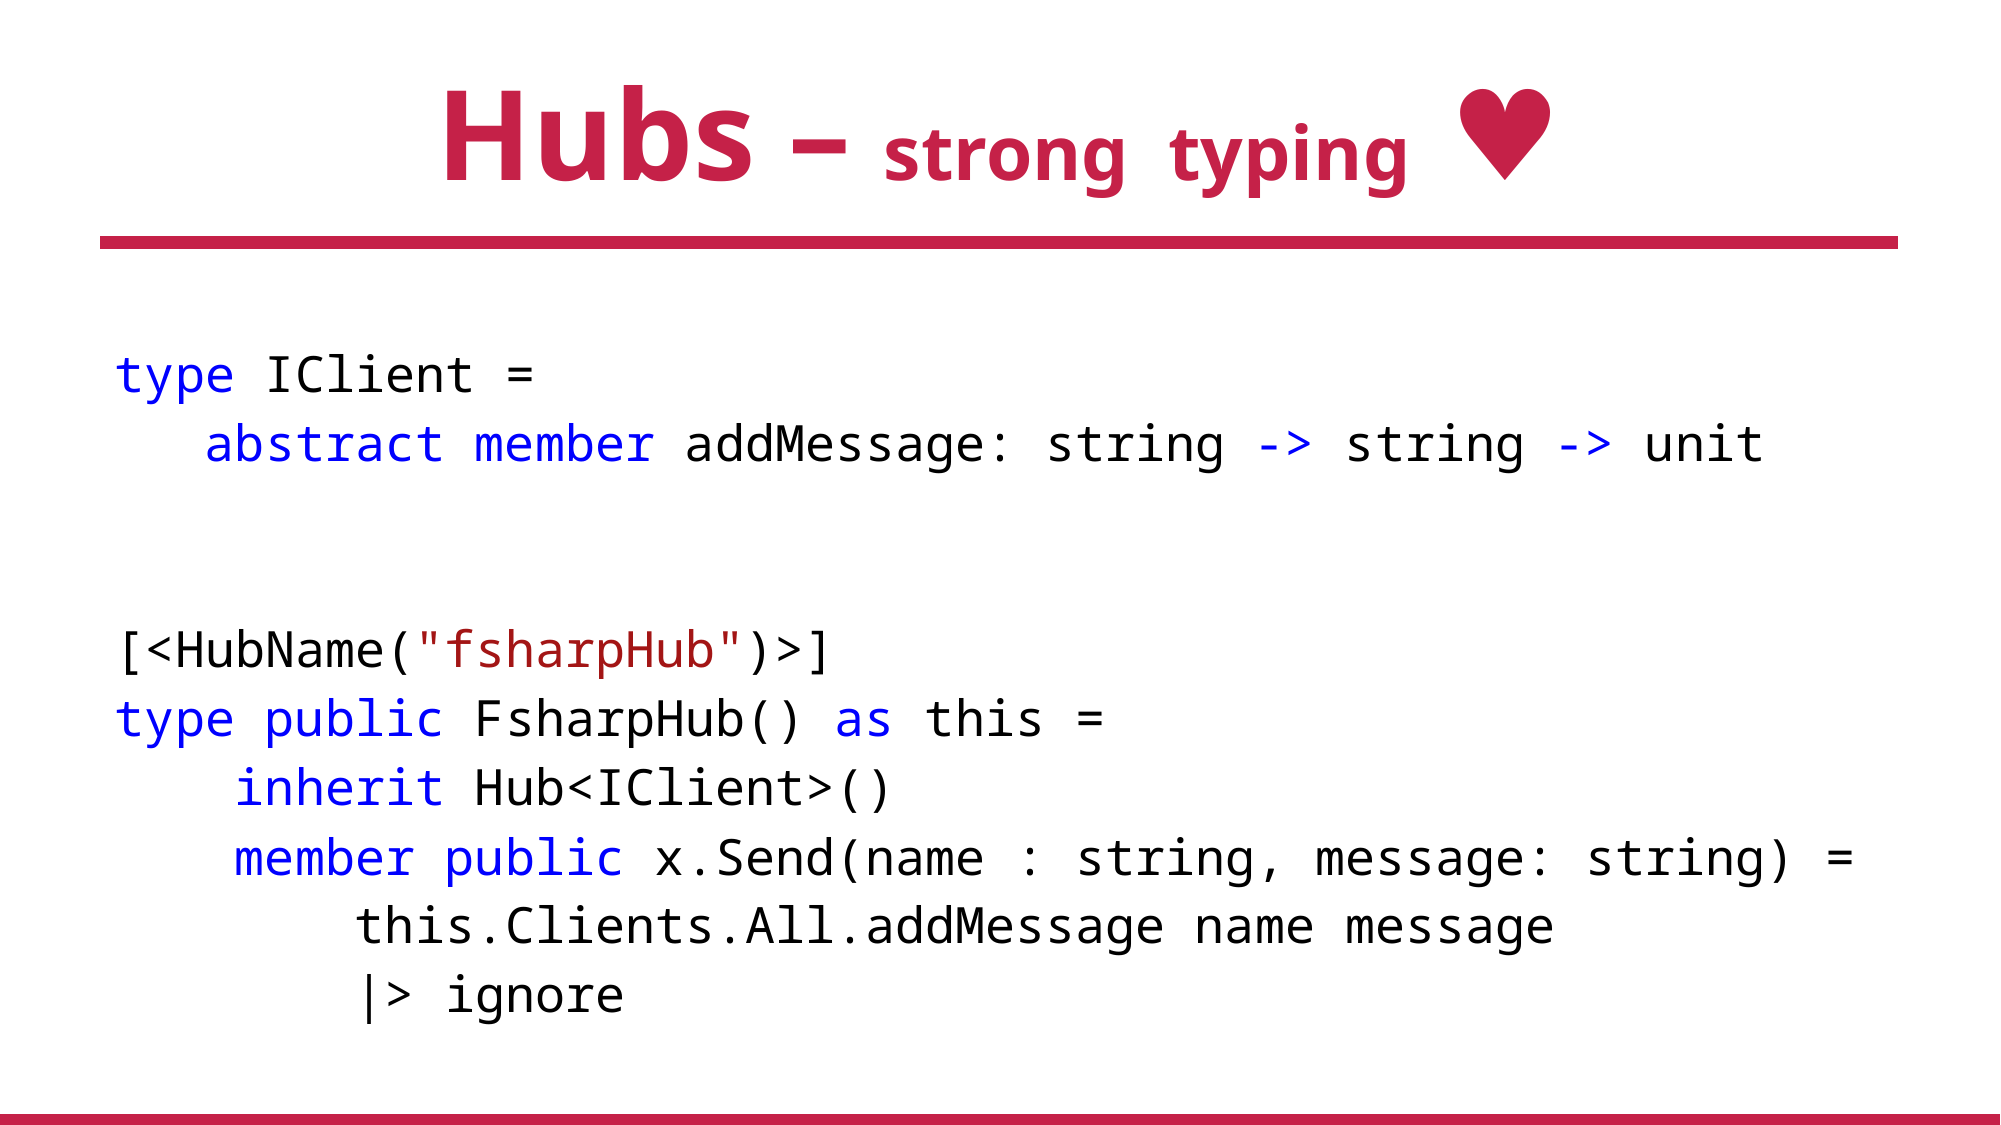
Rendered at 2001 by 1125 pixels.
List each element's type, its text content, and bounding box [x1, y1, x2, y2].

text_box Hubs – strong typing ♥ [0, 47, 2000, 213]
text_box type IClient = abstract member addMessage: string -> string -> unit [<HubName("fsharpHub")>] type public FsharpHub() as this = inherit Hub<IClient>() member public x.Send(name : string, message: string) = this.Clients.All.addMessage name message |> ignore [100, 325, 1898, 1031]
